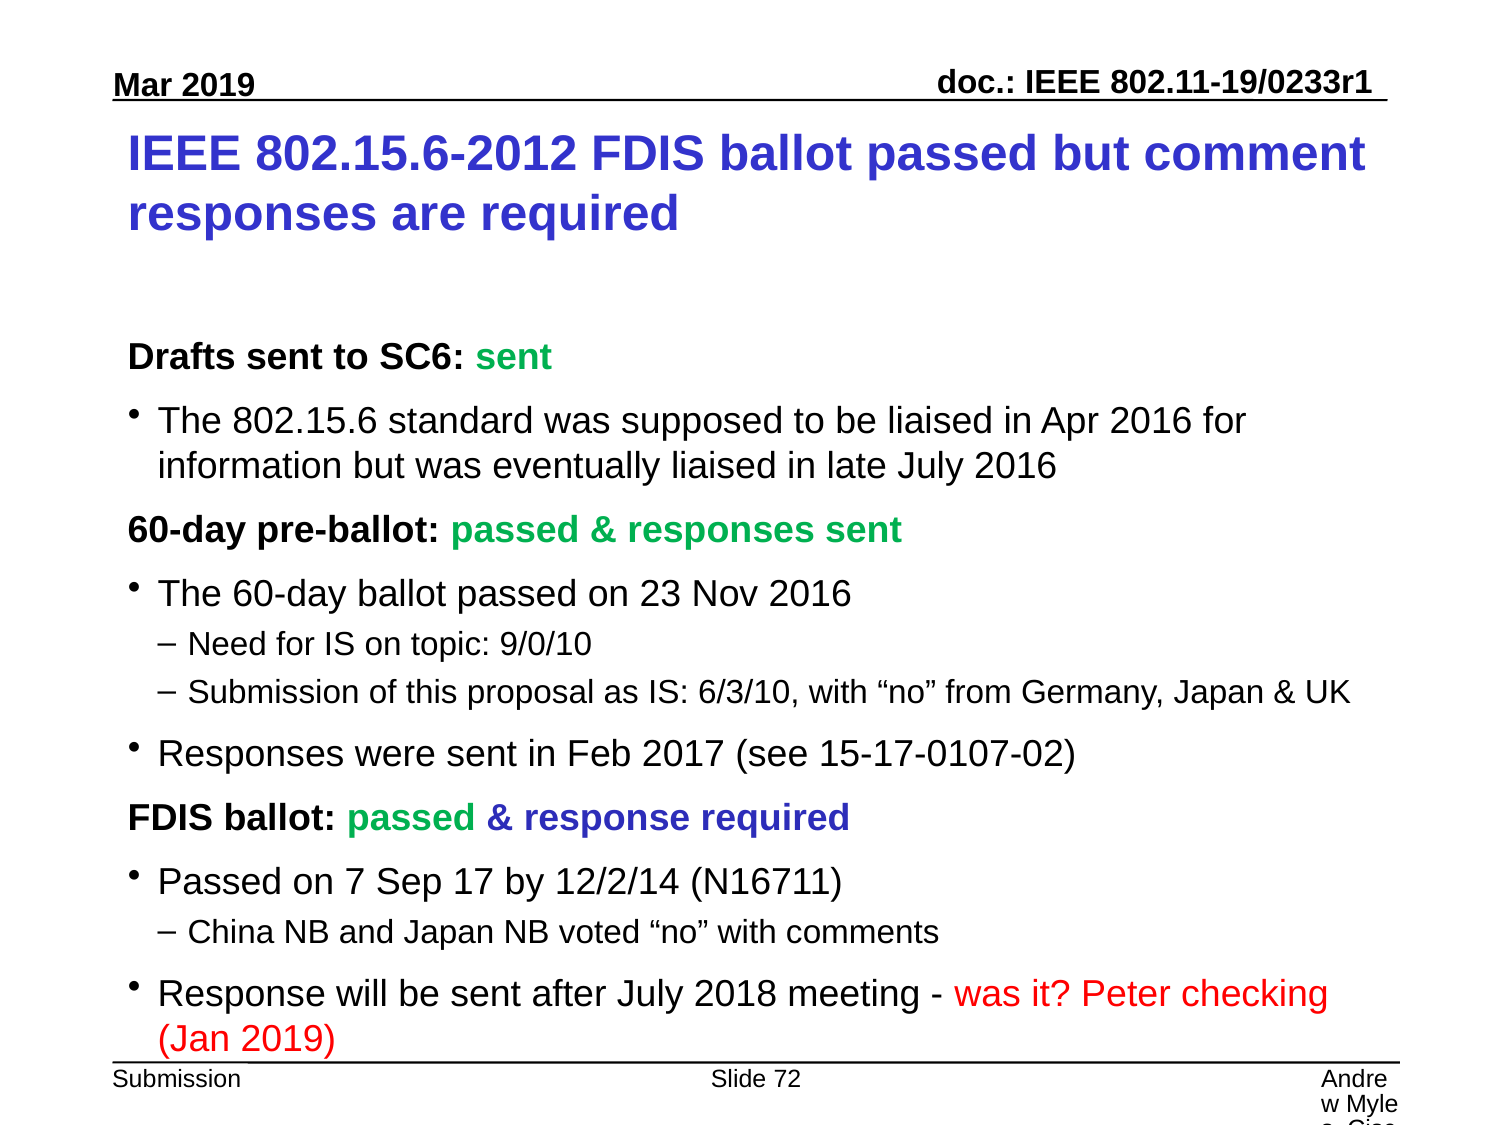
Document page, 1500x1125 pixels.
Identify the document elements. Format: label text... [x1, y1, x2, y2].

footer Andrew Myles, Cisco [1320, 1061, 1402, 1093]
list Drafts sent to SC6: sent The 802.15.6 standard was supposed to be liaised in Apr 2016 for information but was eventually liaised in late July 2016 60-day pre-ballot: passed & responses sent The 60-day ballot passed on 23 Nov 2016 Need for IS on topic: 9/0/10 Submission of this proposal as IS: 6/3/10, with “no” from Germany, Japan & UK Responses were sent in Feb 2017 (see 15-17-0107-02) FDIS ballot: passed & response required Passed on 7 Sep 17 by 12/2/14 (N16711) China NB and Japan NB voted “no” with comments Response will be sent after July 2018 meeting - was it? Peter checking (Jan 2019) [112, 324, 1388, 1000]
slide_number Slide 72 [709, 1061, 803, 1093]
title IEEE 802.15.6-2012 FDIS ballot passed but comment responses are required [112, 112, 1388, 288]
